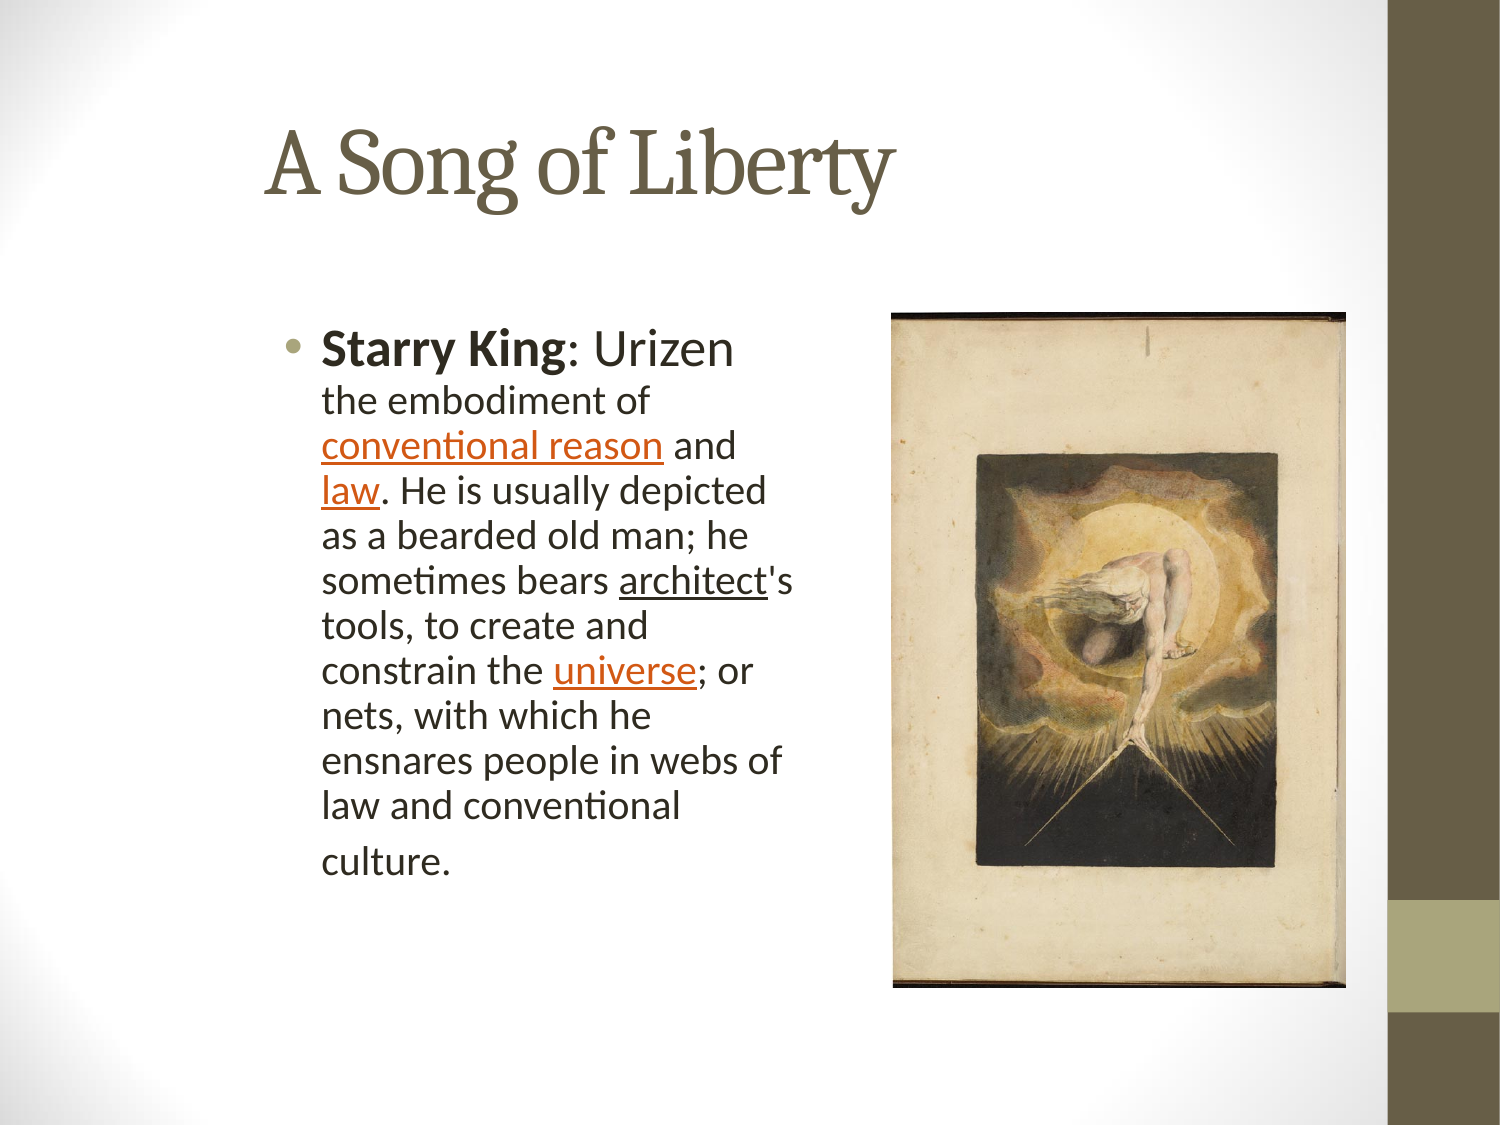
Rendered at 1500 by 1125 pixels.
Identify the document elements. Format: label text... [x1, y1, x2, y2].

title A Song of Liberty [249, 30, 1401, 282]
list Starry King: Urizen the embodiment of conventional reason and law. He is usually depicted as a bearded old man; he sometimes bears architect's tools, to create and constrain the universe; or nets, with which he ensnares people in webs of law and conventional culture. [249, 312, 813, 988]
picture [0, 0, 1387, 1125]
